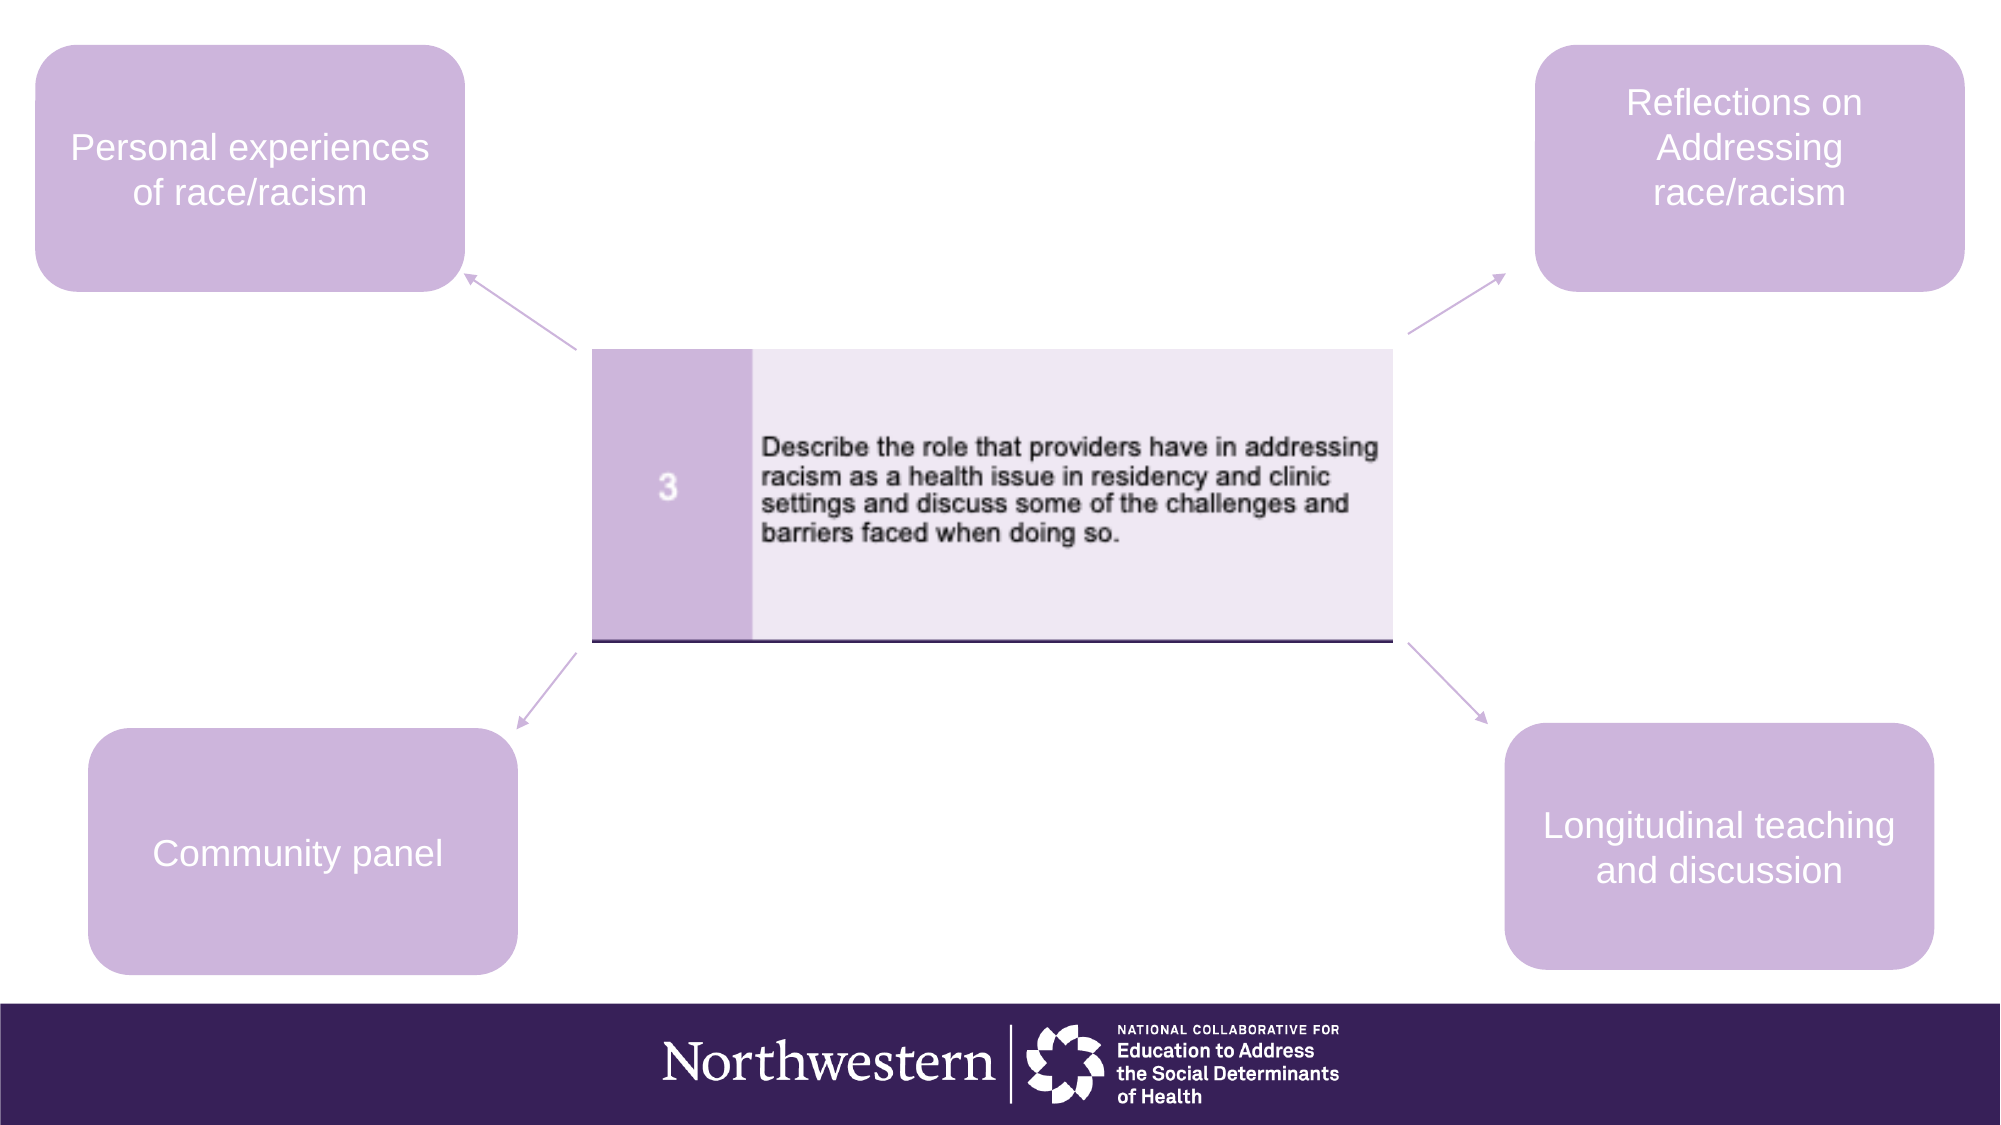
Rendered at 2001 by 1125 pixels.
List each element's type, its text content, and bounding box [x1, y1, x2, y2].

text_box Personal experiences of race/racism [35, 44, 465, 292]
text_box Longitudinal teaching and discussion [1504, 722, 1935, 970]
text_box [1407, 642, 1489, 725]
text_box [515, 652, 577, 730]
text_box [1407, 272, 1507, 335]
picture [662, 1024, 1339, 1104]
text_box Community panel [88, 728, 518, 976]
text_box Reflections on Addressing race/racism [1534, 44, 1965, 292]
picture [591, 349, 1393, 644]
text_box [463, 272, 577, 351]
